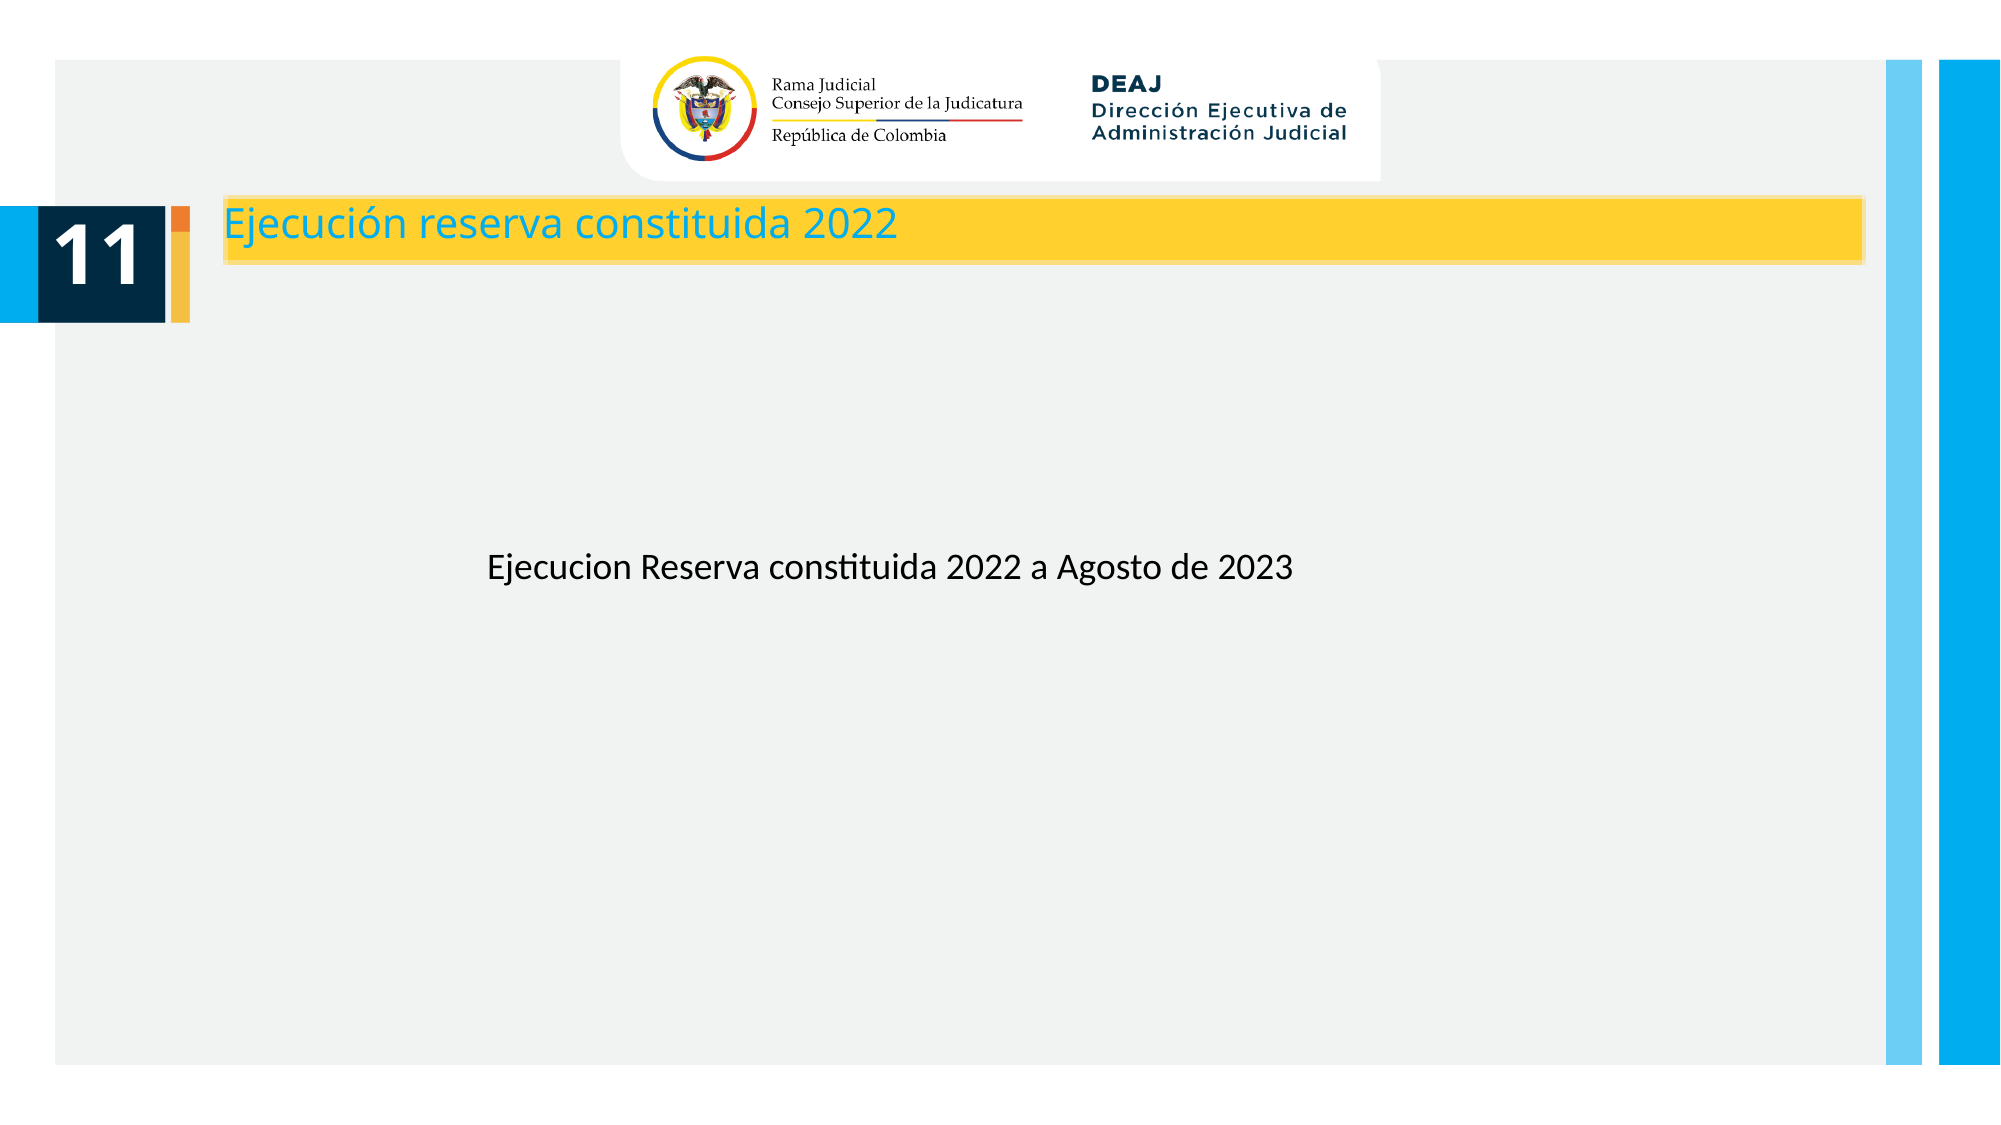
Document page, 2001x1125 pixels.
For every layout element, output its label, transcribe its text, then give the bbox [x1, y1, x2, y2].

list 11 [25, 203, 174, 312]
list Ejecución reserva constituida 2022 [207, 195, 1879, 279]
text_box Ejecucion Reserva constituida 2022 a Agosto de 2023 [472, 534, 1344, 595]
picture [0, 0, 2001, 1125]
